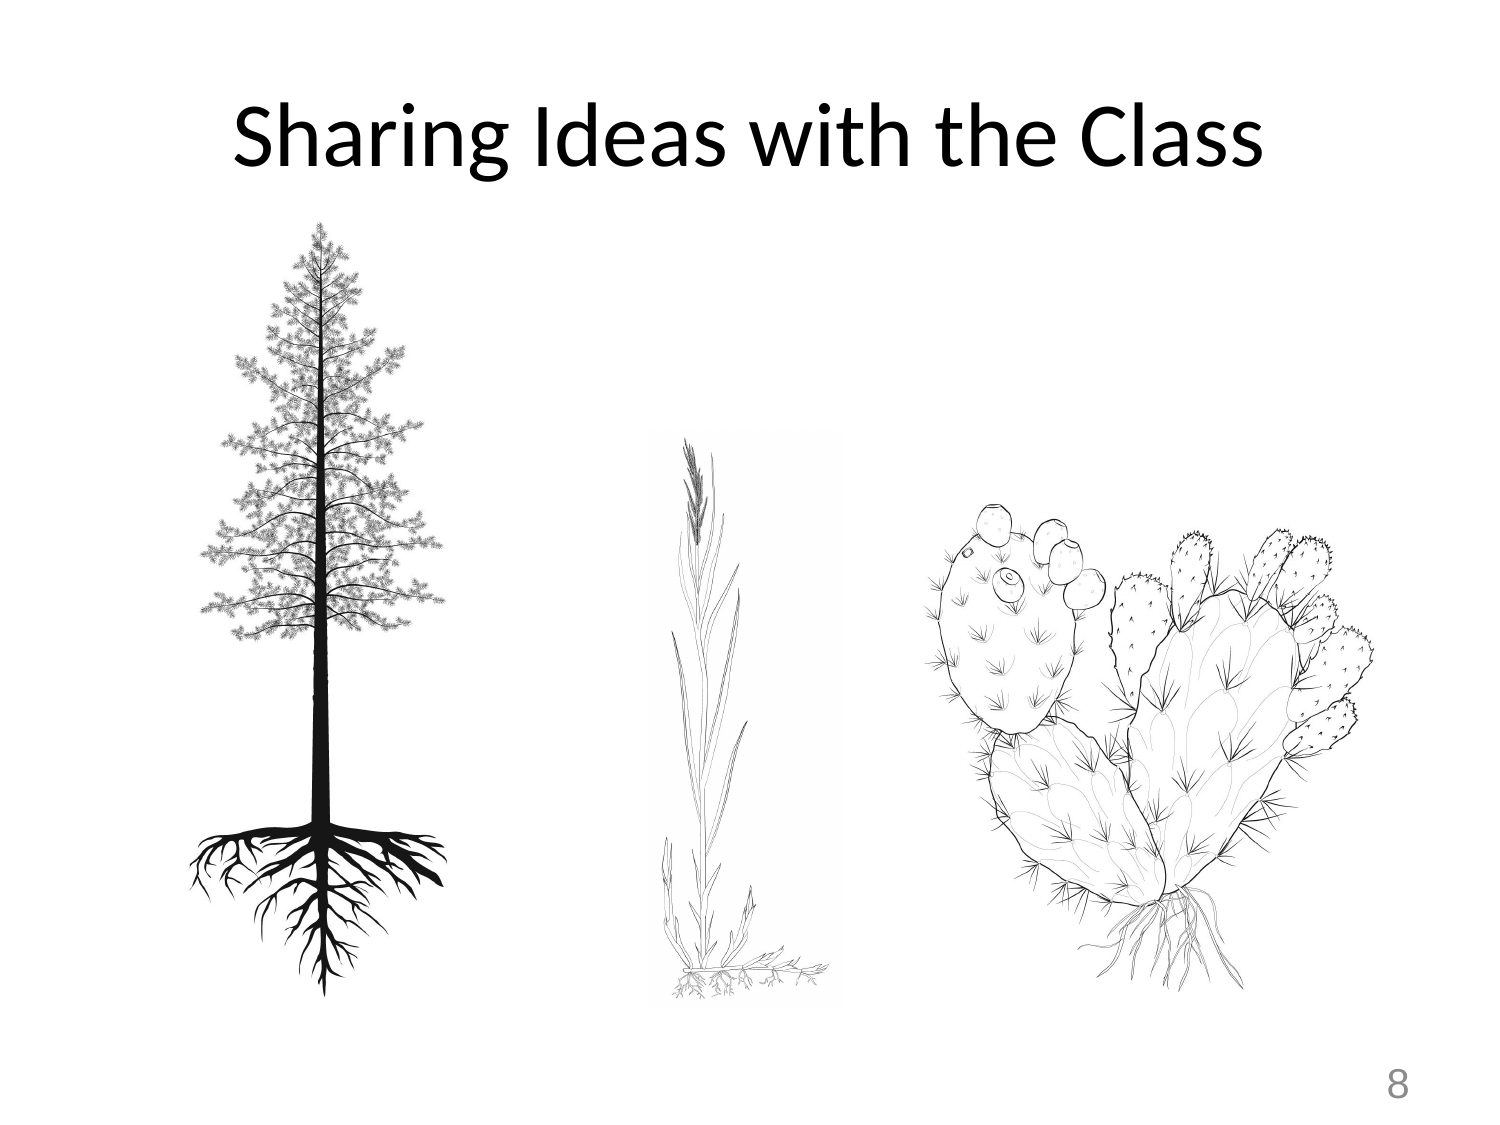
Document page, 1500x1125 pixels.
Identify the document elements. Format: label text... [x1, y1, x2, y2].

title Sharing Ideas with the Class [75, 48, 1425, 212]
picture [920, 492, 1379, 1007]
picture [180, 211, 456, 1007]
picture [646, 429, 843, 1007]
slide_number 8 [1074, 1051, 1425, 1112]
